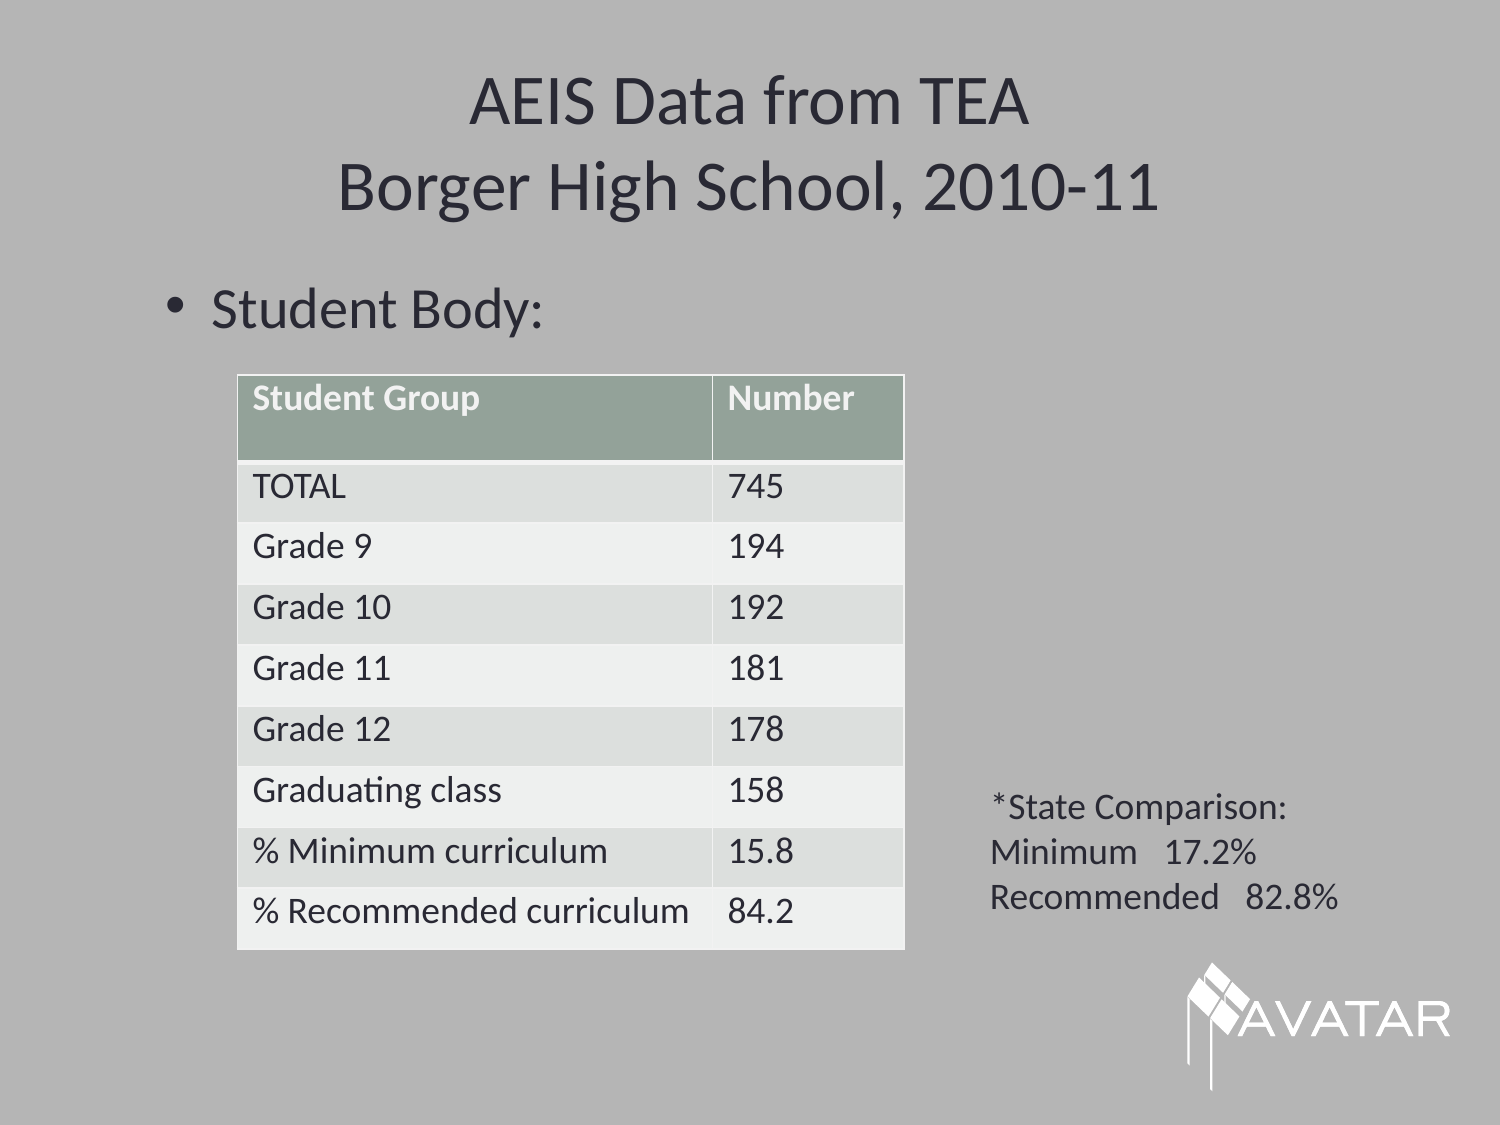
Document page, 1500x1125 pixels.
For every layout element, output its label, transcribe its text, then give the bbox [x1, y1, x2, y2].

table_cell 194 [713, 524, 903, 583]
table_cell Grade 10 [238, 585, 712, 644]
table_cell 192 [713, 585, 903, 644]
table_cell 745 [713, 465, 903, 522]
table_cell Grade 11 [238, 646, 712, 705]
table_header Student Group [238, 376, 712, 460]
table_cell Grade 9 [238, 524, 712, 583]
table_cell 178 [713, 707, 903, 766]
table_header Number [713, 376, 903, 460]
table_cell Grade 12 [238, 707, 712, 766]
table_cell 181 [713, 646, 903, 705]
table_cell % Minimum curriculum [238, 828, 712, 887]
table_cell 158 [713, 767, 903, 827]
table_cell 84.2 [713, 889, 903, 948]
table_cell TOTAL [238, 465, 712, 522]
text_box *State Comparison: Minimum 17.2% Recommended 82.8% [974, 774, 1363, 925]
title AEIS Data from TEA Borger High School, 2010-11 [75, 45, 1425, 233]
table_cell 15.8 [713, 828, 903, 887]
list Student Body: [75, 262, 1425, 1005]
table_cell Graduating class [238, 767, 712, 827]
table_cell % Recommended curriculum [238, 889, 712, 948]
